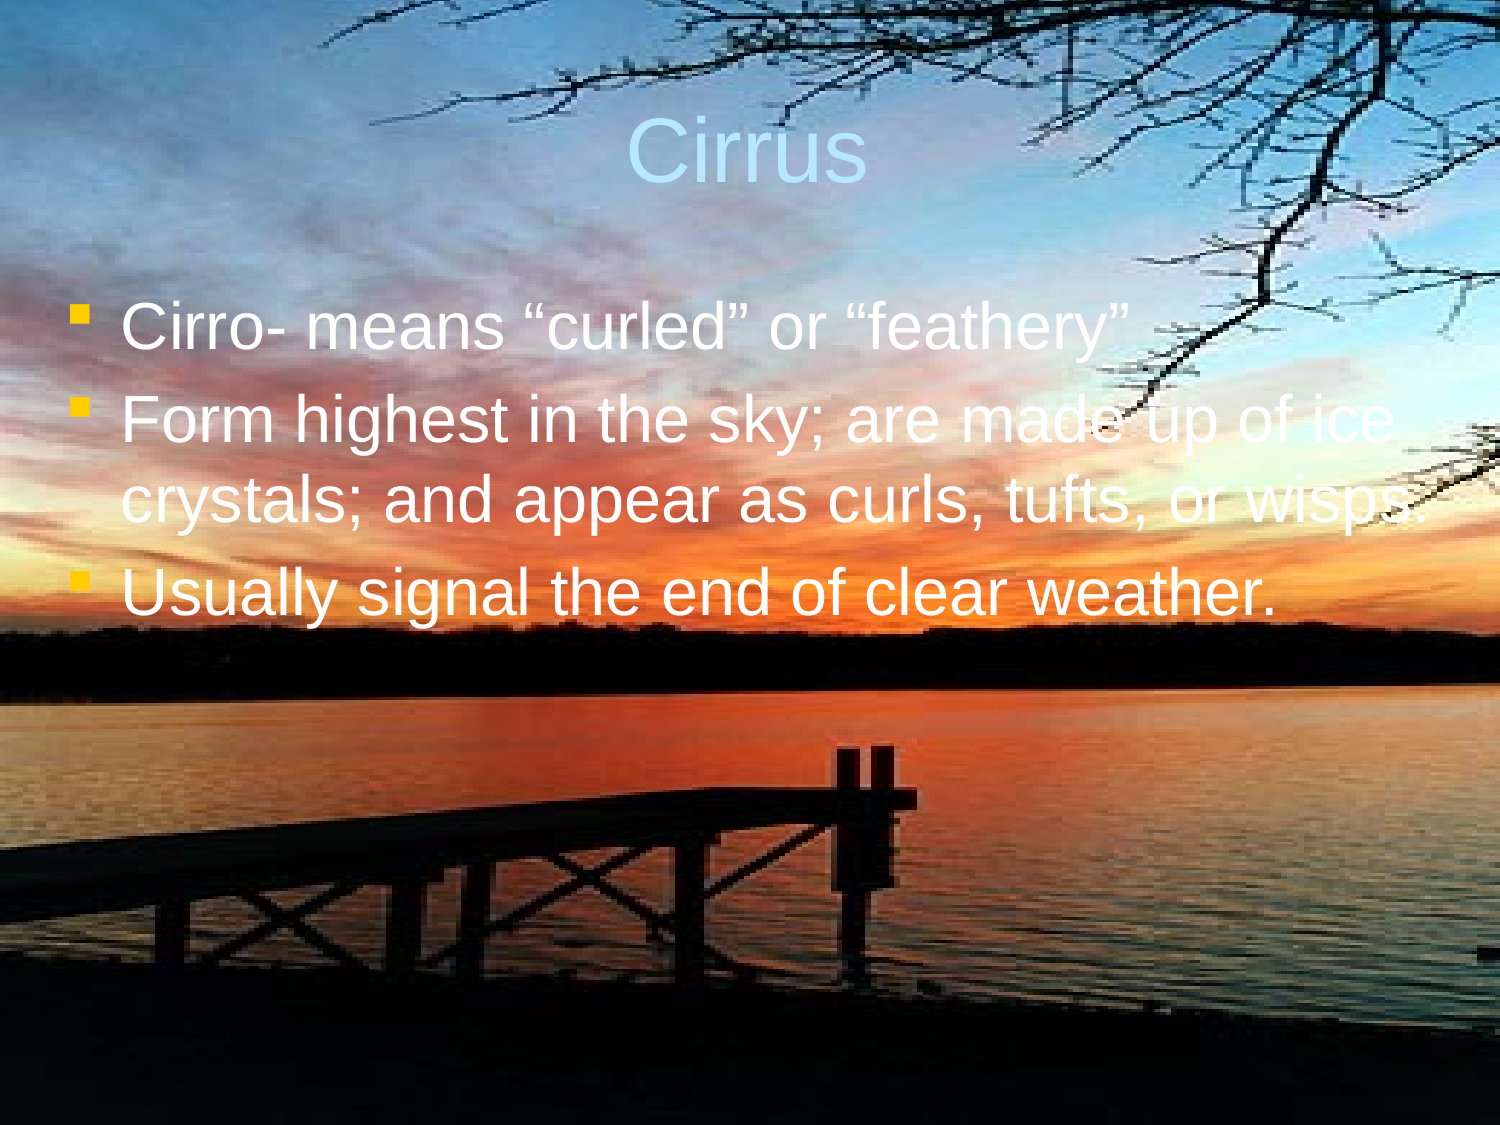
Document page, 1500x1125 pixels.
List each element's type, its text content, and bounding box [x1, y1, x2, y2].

list Cirro- means “curled” or “feathery” Form highest in the sky; are made up of ice crystals; and appear as curls, tufts, or wisps. Usually signal the end of clear weather. [49, 275, 1451, 1001]
title Cirrus [49, 37, 1446, 255]
picture [0, 0, 1500, 1125]
